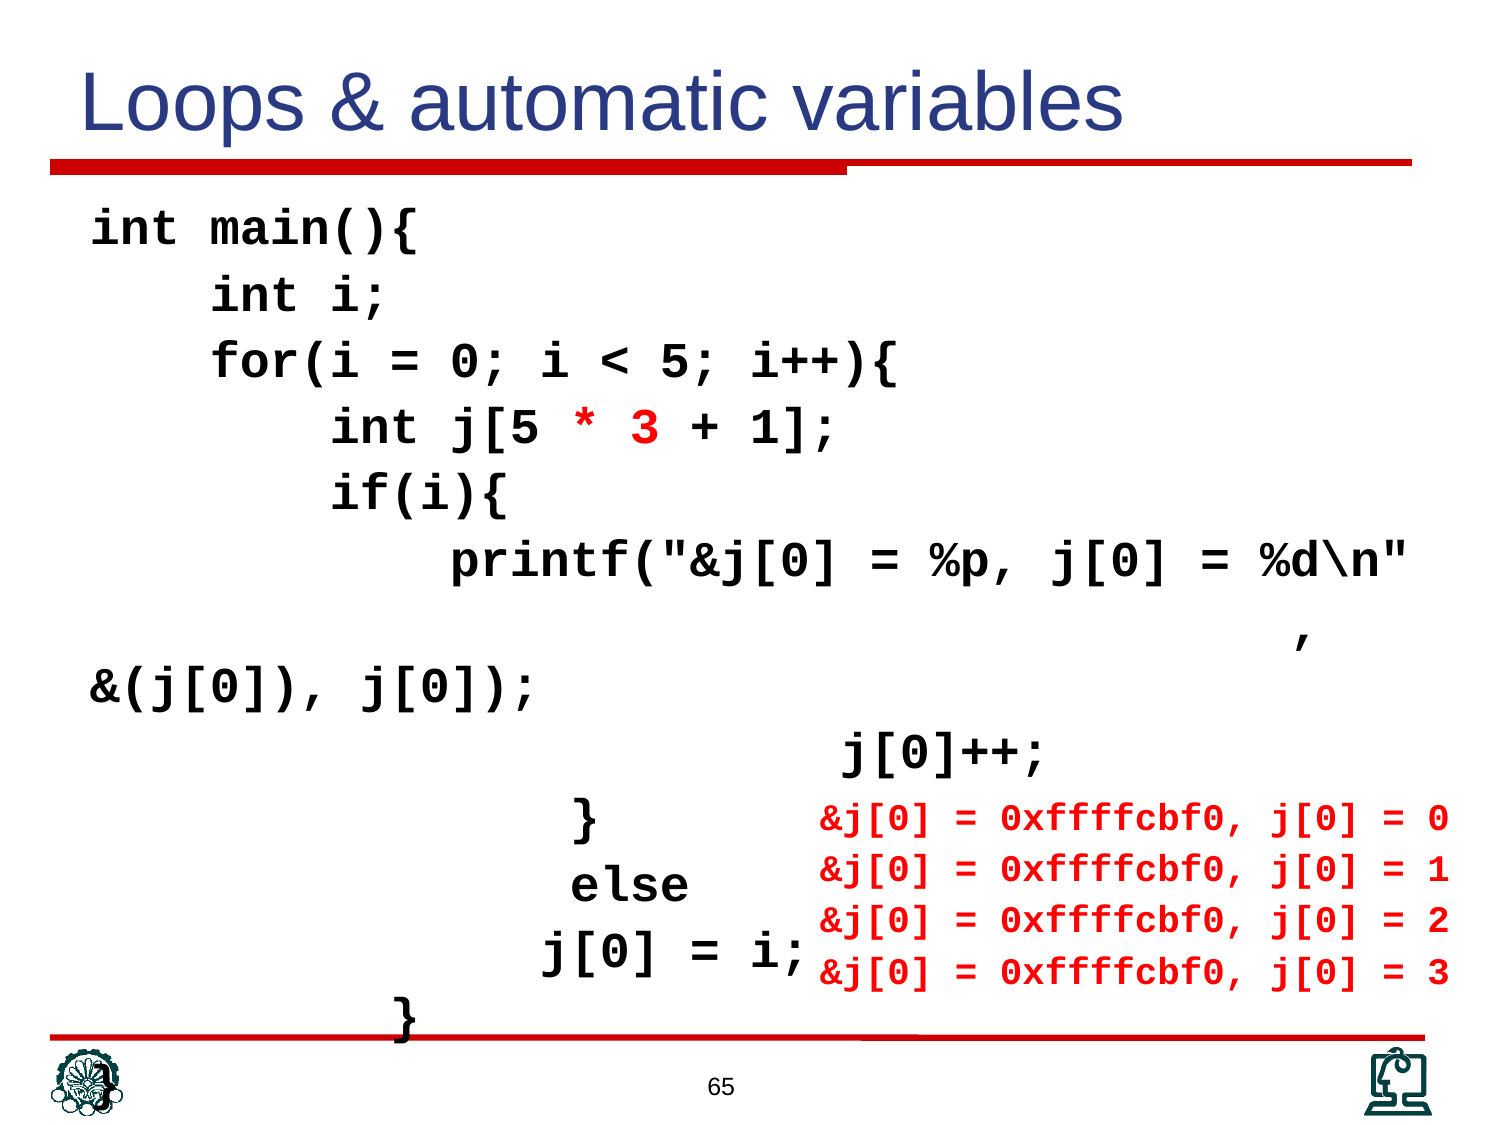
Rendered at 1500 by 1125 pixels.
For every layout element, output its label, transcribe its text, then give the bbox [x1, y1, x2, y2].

text_box Loops & automatic variables [64, 24, 1500, 155]
text_box &j[0] = 0xffffcbf0, j[0] = 0 &j[0] = 0xffffcbf0, j[0] = 1 &j[0] = 0xffffcbf0, j[0] = 2 &j[0] = 0xffffcbf0, j[0] = 3 [805, 785, 1483, 1025]
text_box 65 [650, 1062, 750, 1103]
text_box int main(){ int i; for(i = 0; i < 5; i++){ int j[5 * 3 + 1]; if(i){ printf("&j[0] = %p, j[0] = %d\n" , &(j[0]), j[0]); j[0]++; } else j[0] = i; } } [75, 187, 1483, 1025]
picture [50, 1047, 125, 1118]
picture [1362, 1045, 1438, 1119]
